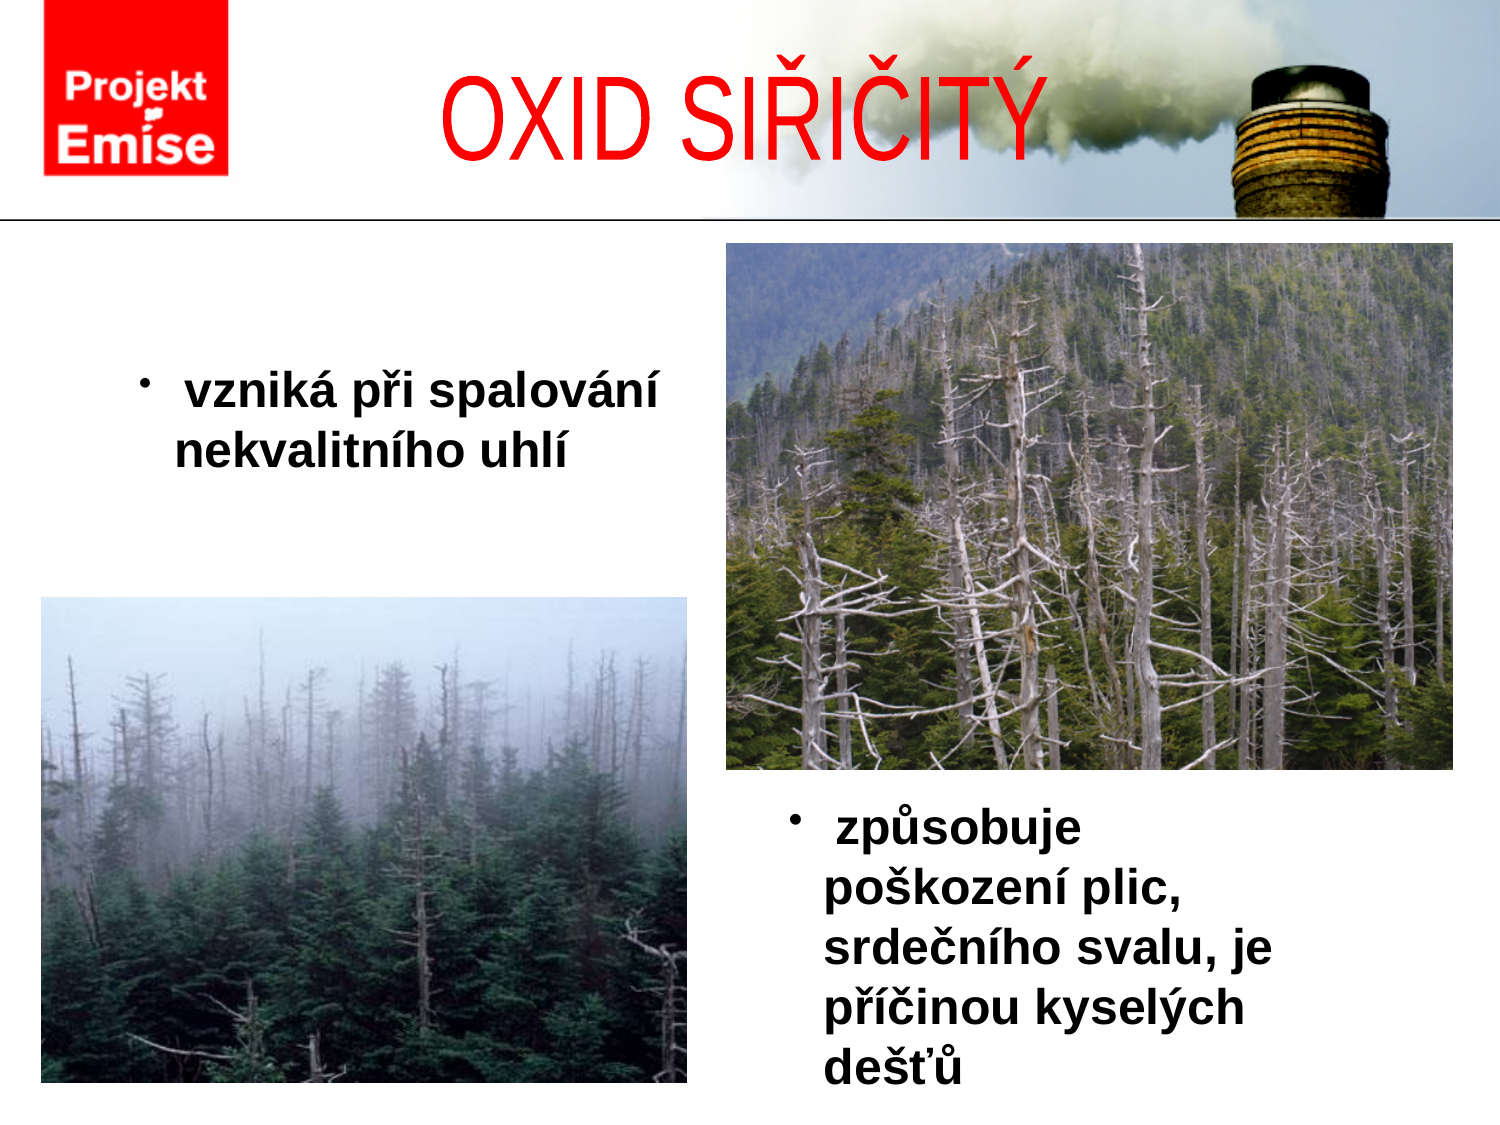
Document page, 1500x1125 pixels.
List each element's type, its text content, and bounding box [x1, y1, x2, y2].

picture [726, 243, 1453, 771]
picture [0, 0, 1500, 219]
text_box vzniká při spalování nekvalitního uhlí [123, 350, 720, 570]
picture [40, 597, 687, 1083]
text_box způsobuje poškození plic, srdečního svalu, je příčinou kyselých dešťů [773, 786, 1318, 1125]
